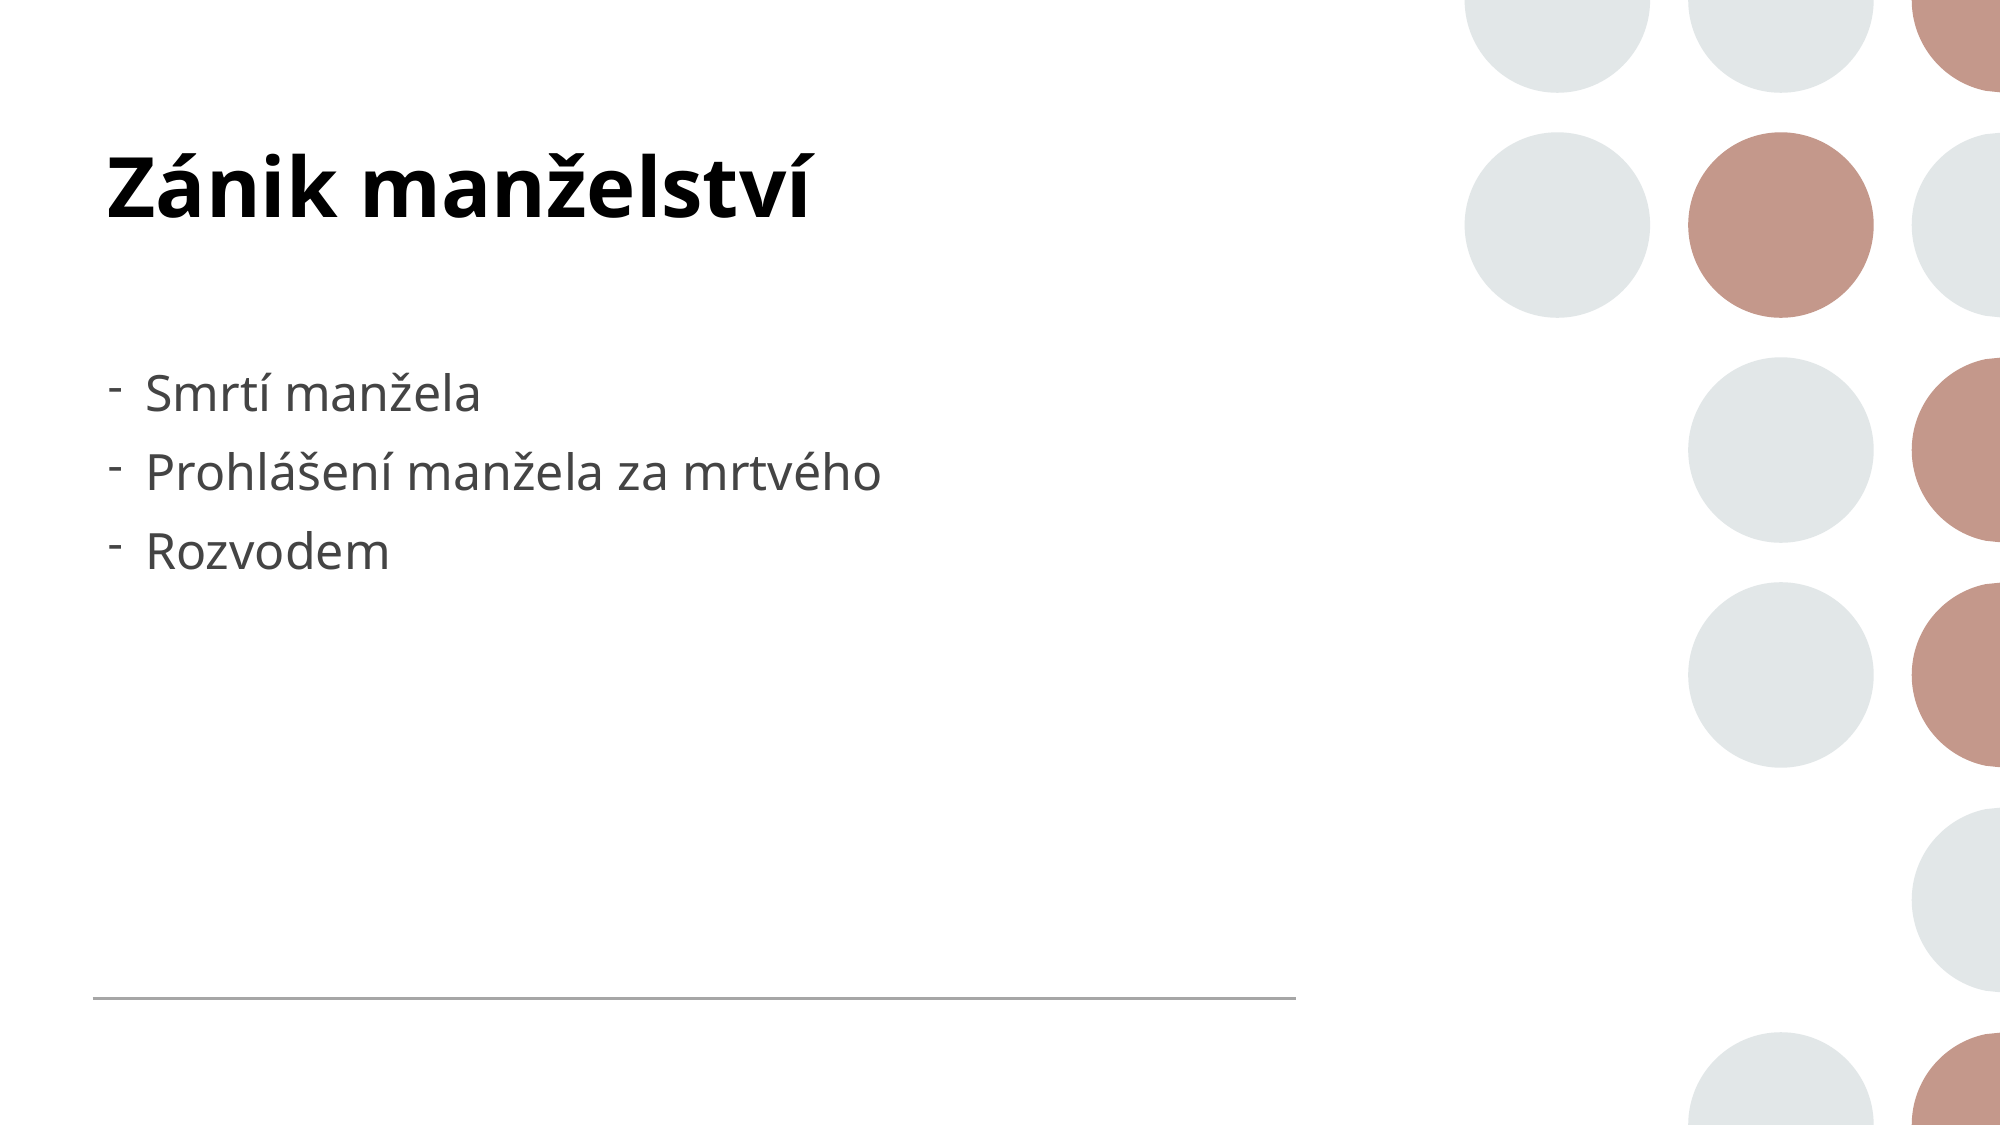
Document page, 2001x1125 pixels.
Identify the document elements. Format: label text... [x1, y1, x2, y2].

title Zánik manželství [92, 126, 1297, 335]
list Smrtí manžela Prohlášení manžela za mrtvého Rozvodem [92, 354, 1297, 946]
